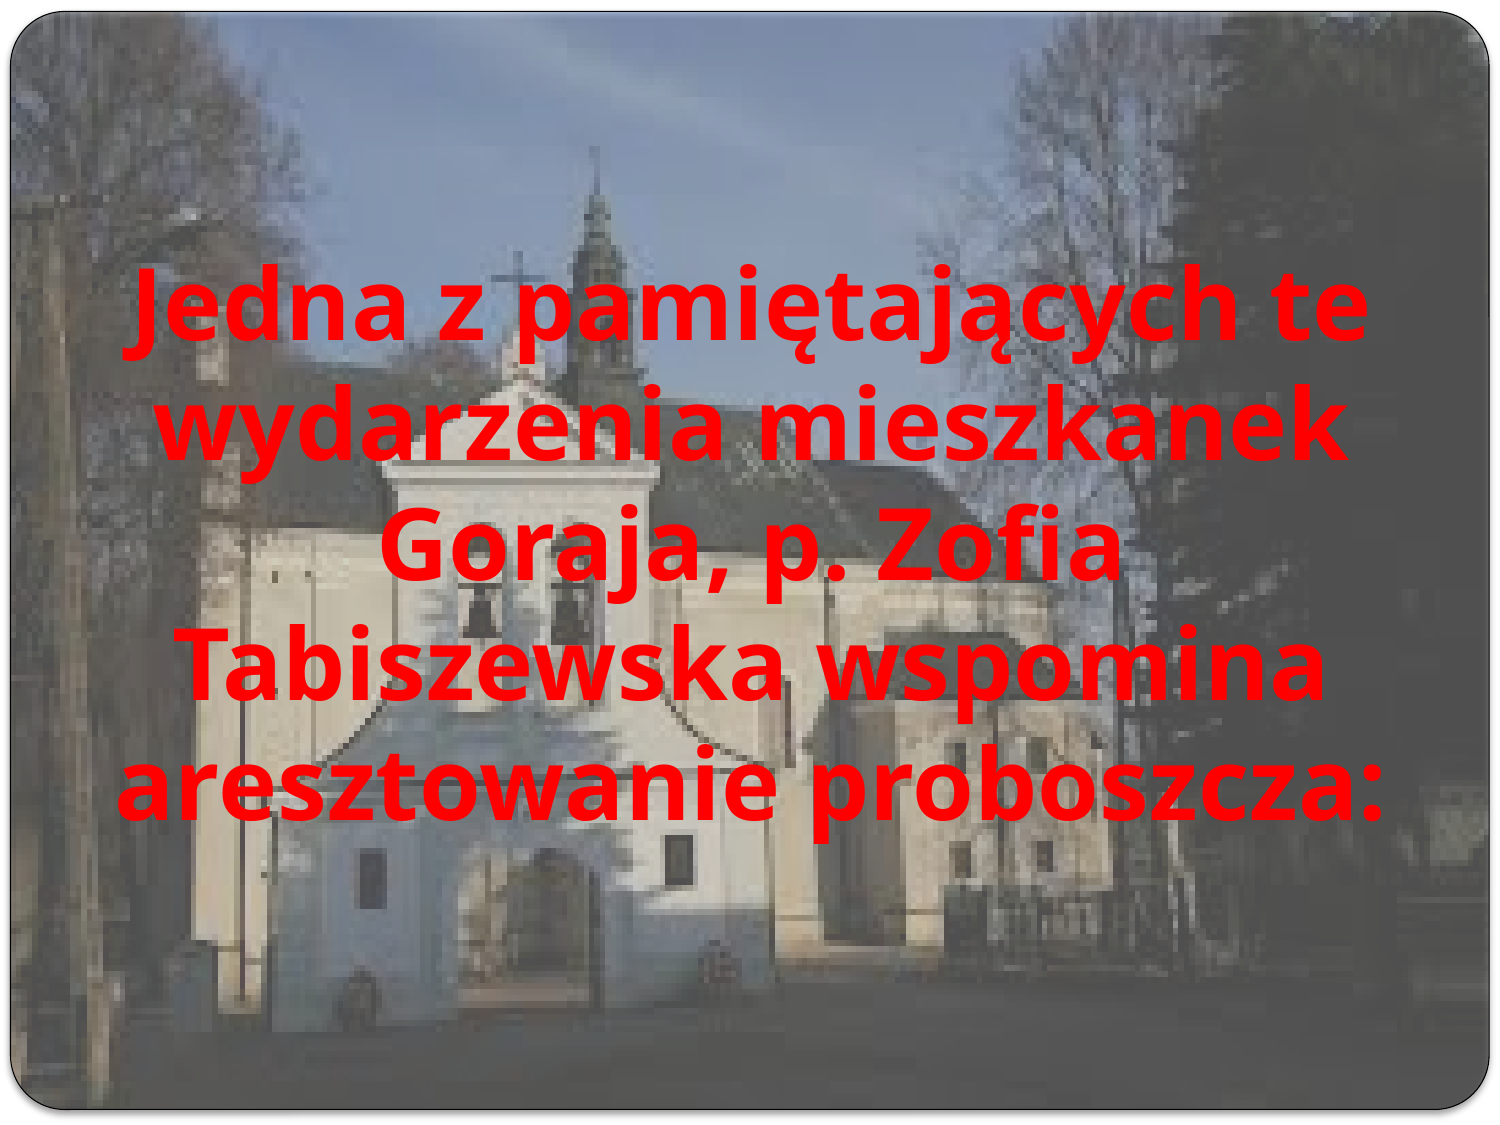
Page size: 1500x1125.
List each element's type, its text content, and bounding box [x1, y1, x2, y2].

title Jedna z pamiętających te wydarzenia mieszkanek Goraja, p. Zofia Tabiszewska wspomina aresztowanie proboszcza: [76, 385, 1427, 976]
